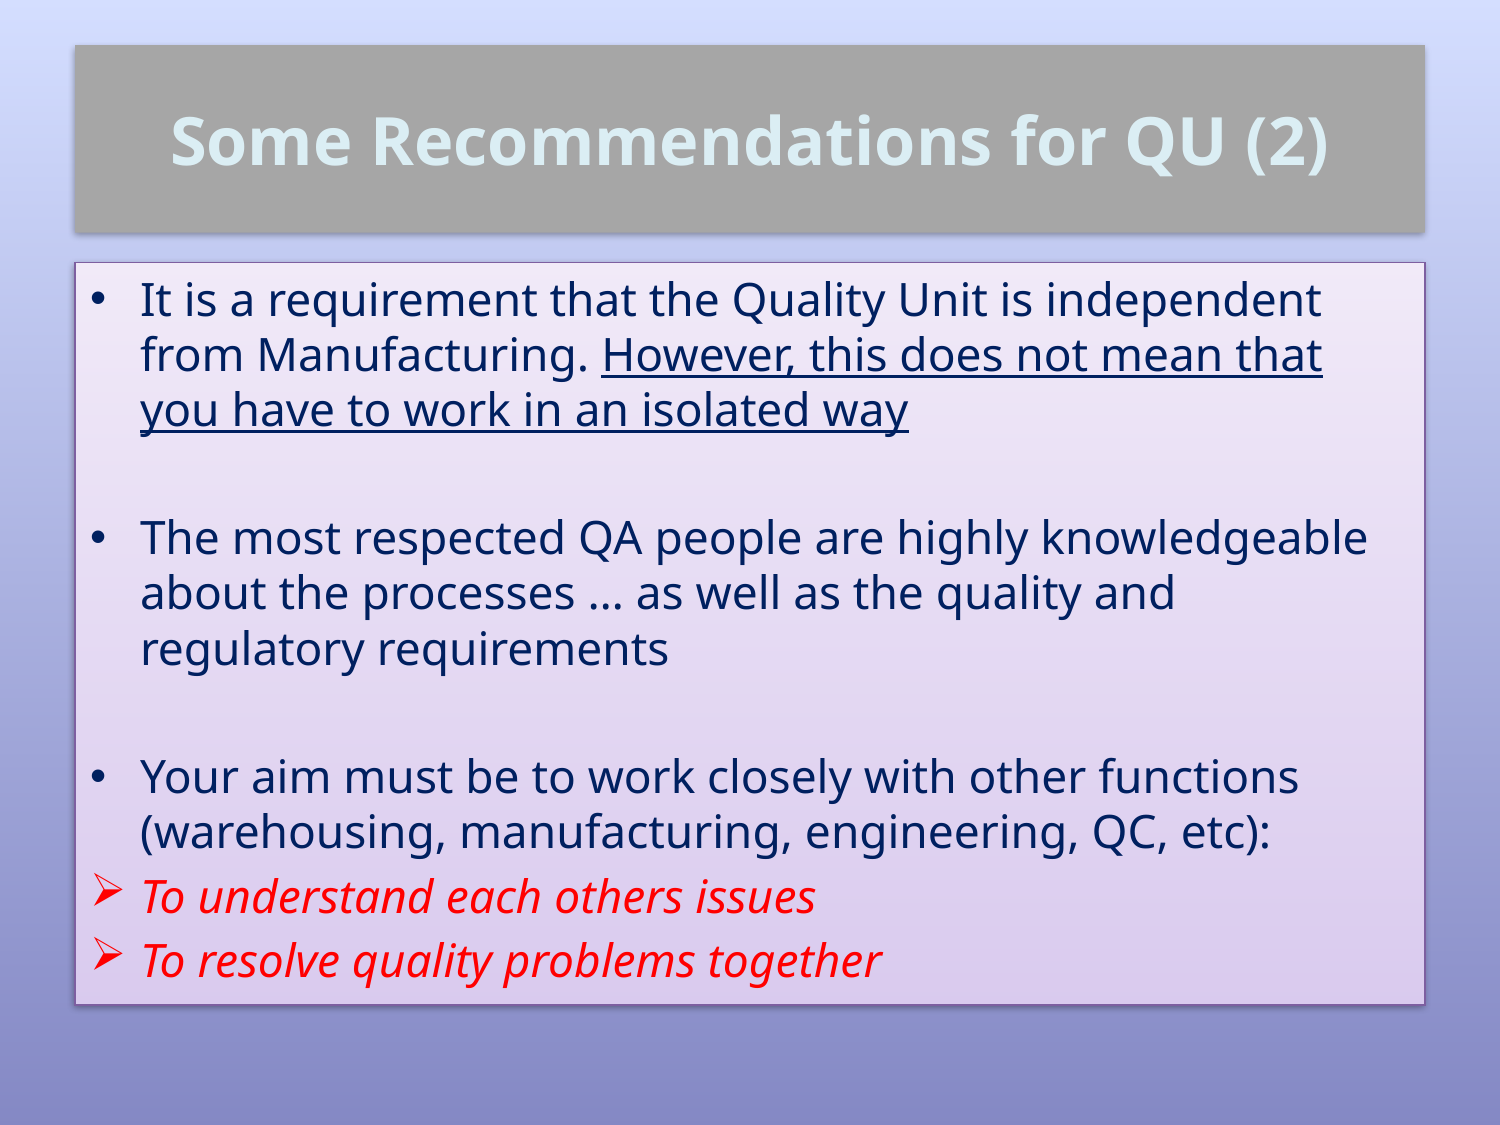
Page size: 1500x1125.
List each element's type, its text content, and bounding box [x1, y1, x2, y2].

title Some Recommendations for QU (2) [74, 44, 1426, 233]
list It is a requirement that the Quality Unit is independent from Manufacturing. However, this does not mean that you have to work in an isolated way The most respected QA people are highly knowledgeable about the processes … as well as the quality and regulatory requirements Your aim must be to work closely with other functions (warehousing, manufacturing, engineering, QC, etc): To understand each others issues To resolve quality problems together [74, 262, 1426, 1006]
